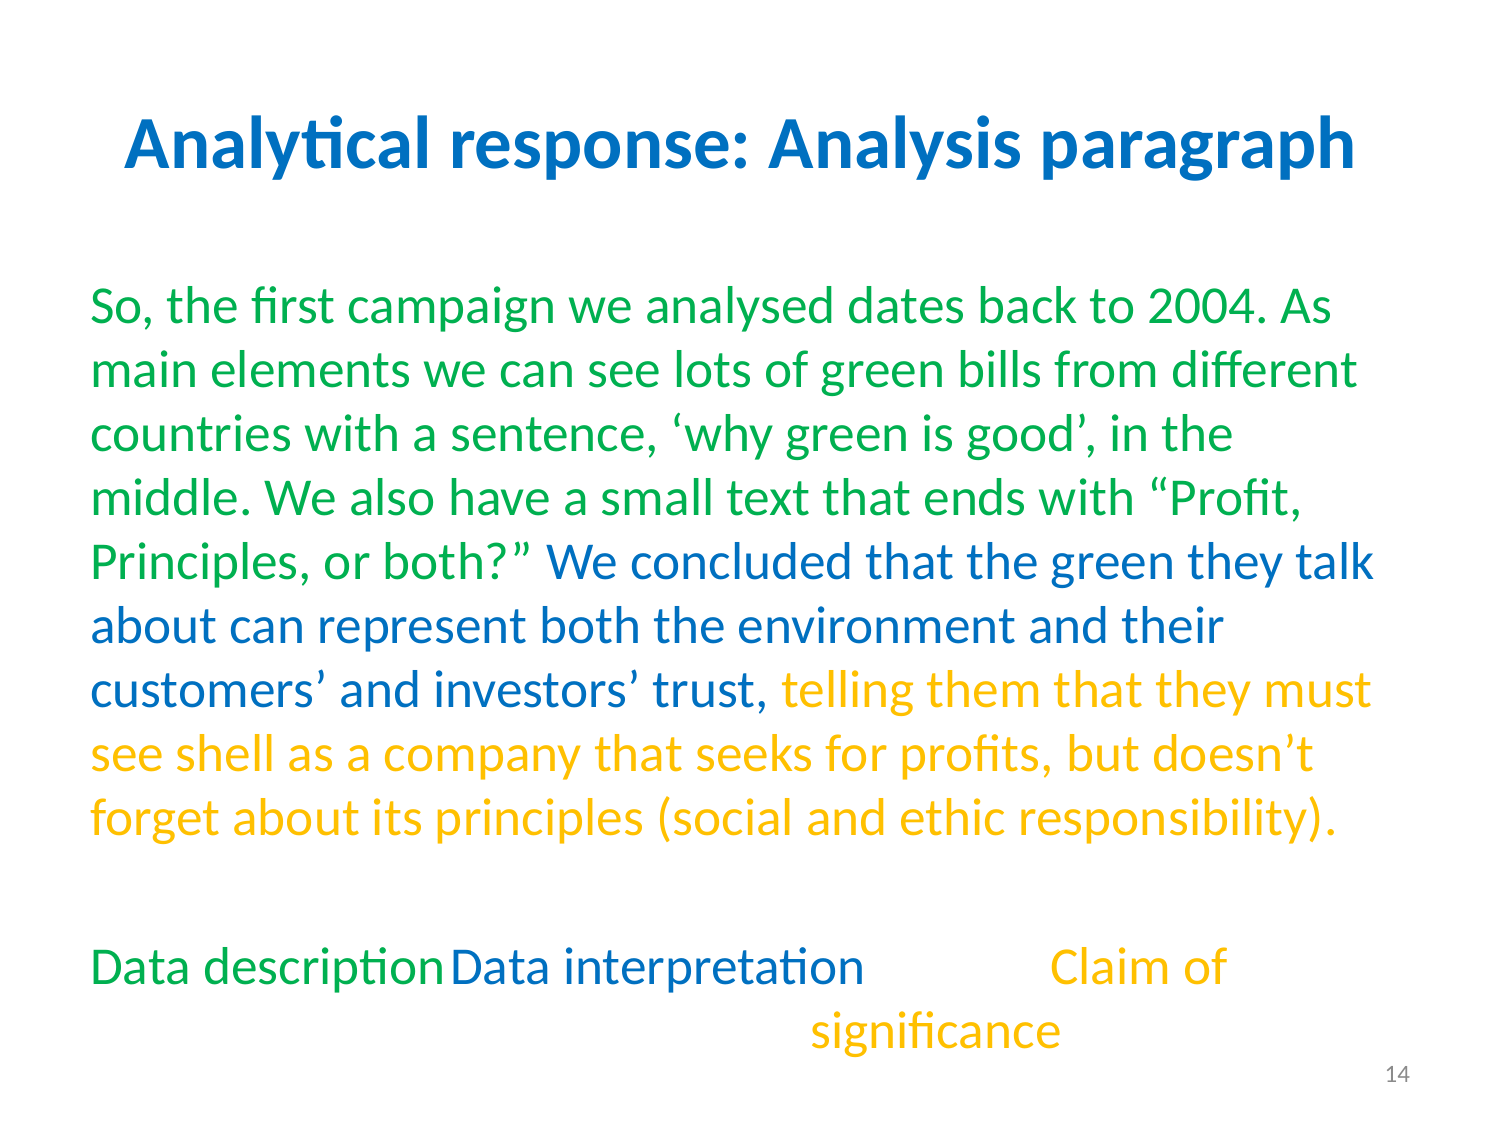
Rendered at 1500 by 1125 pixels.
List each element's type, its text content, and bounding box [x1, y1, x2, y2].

slide_number 14 [1074, 1042, 1425, 1103]
list So, the first campaign we analysed dates back to 2004. As main elements we can see lots of green bills from different countries with a sentence, ‘why green is good’, in the middle. We also have a small text that ends with “Profit, Principles, or both?” We concluded that the green they talk about can represent both the environment and their customers’ and investors’ trust, telling them that they must see shell as a company that seeks for profits, but doesn’t forget about its principles (social and ethic responsibility). Data description Data interpretation Claim of significance [75, 262, 1425, 1083]
title Analytical response: Analysis paragraph [75, 45, 1425, 233]
